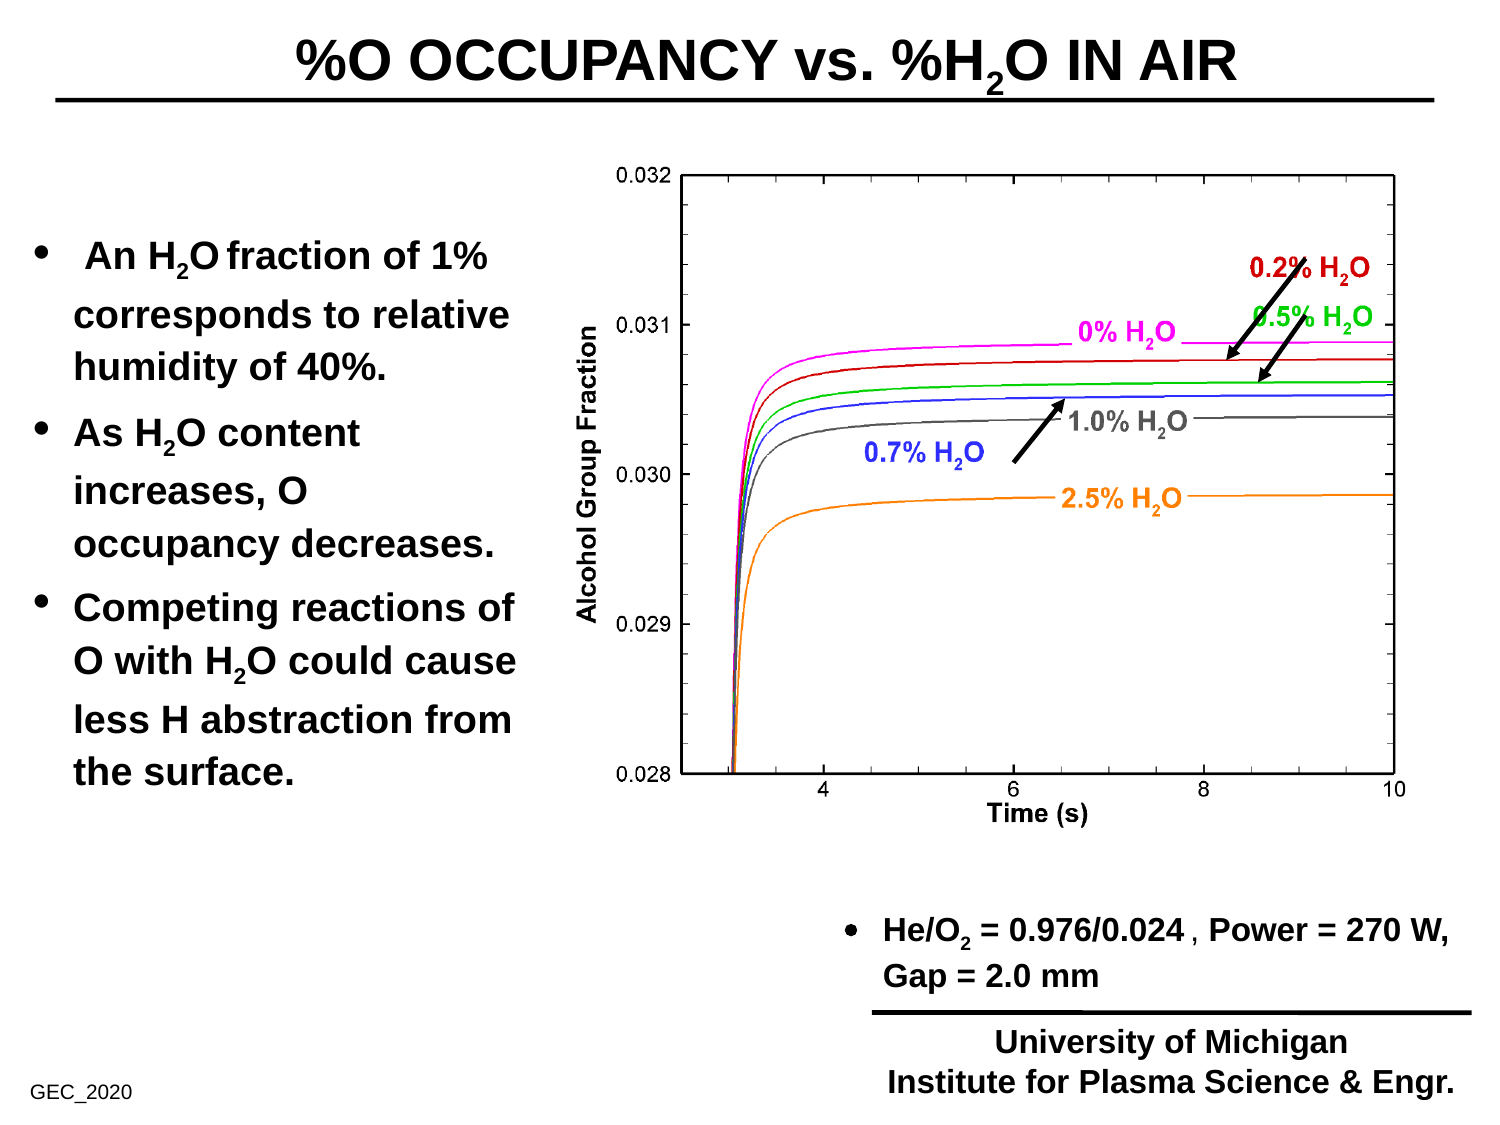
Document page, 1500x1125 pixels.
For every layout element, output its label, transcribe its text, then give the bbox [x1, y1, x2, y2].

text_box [1257, 314, 1306, 383]
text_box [862, 1012, 1482, 1109]
picture [538, 137, 1489, 886]
text_box %O OCCUPANCY vs. %H2O IN AIR [51, 15, 1483, 110]
text_box  He/O2 = 0.976/0.024 , Power = 270 W, Gap = 2.0 mm [830, 901, 1500, 1002]
text_box An H2O fraction of 1% corresponds to relative humidity of 40%. As H2O content increases, O occupancy decreases. Competing reactions of O with H2O could cause less H abstraction from the surface. [20, 217, 533, 801]
text_box GEC_2020 [14, 1070, 148, 1111]
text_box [1225, 258, 1306, 361]
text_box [1013, 398, 1066, 463]
